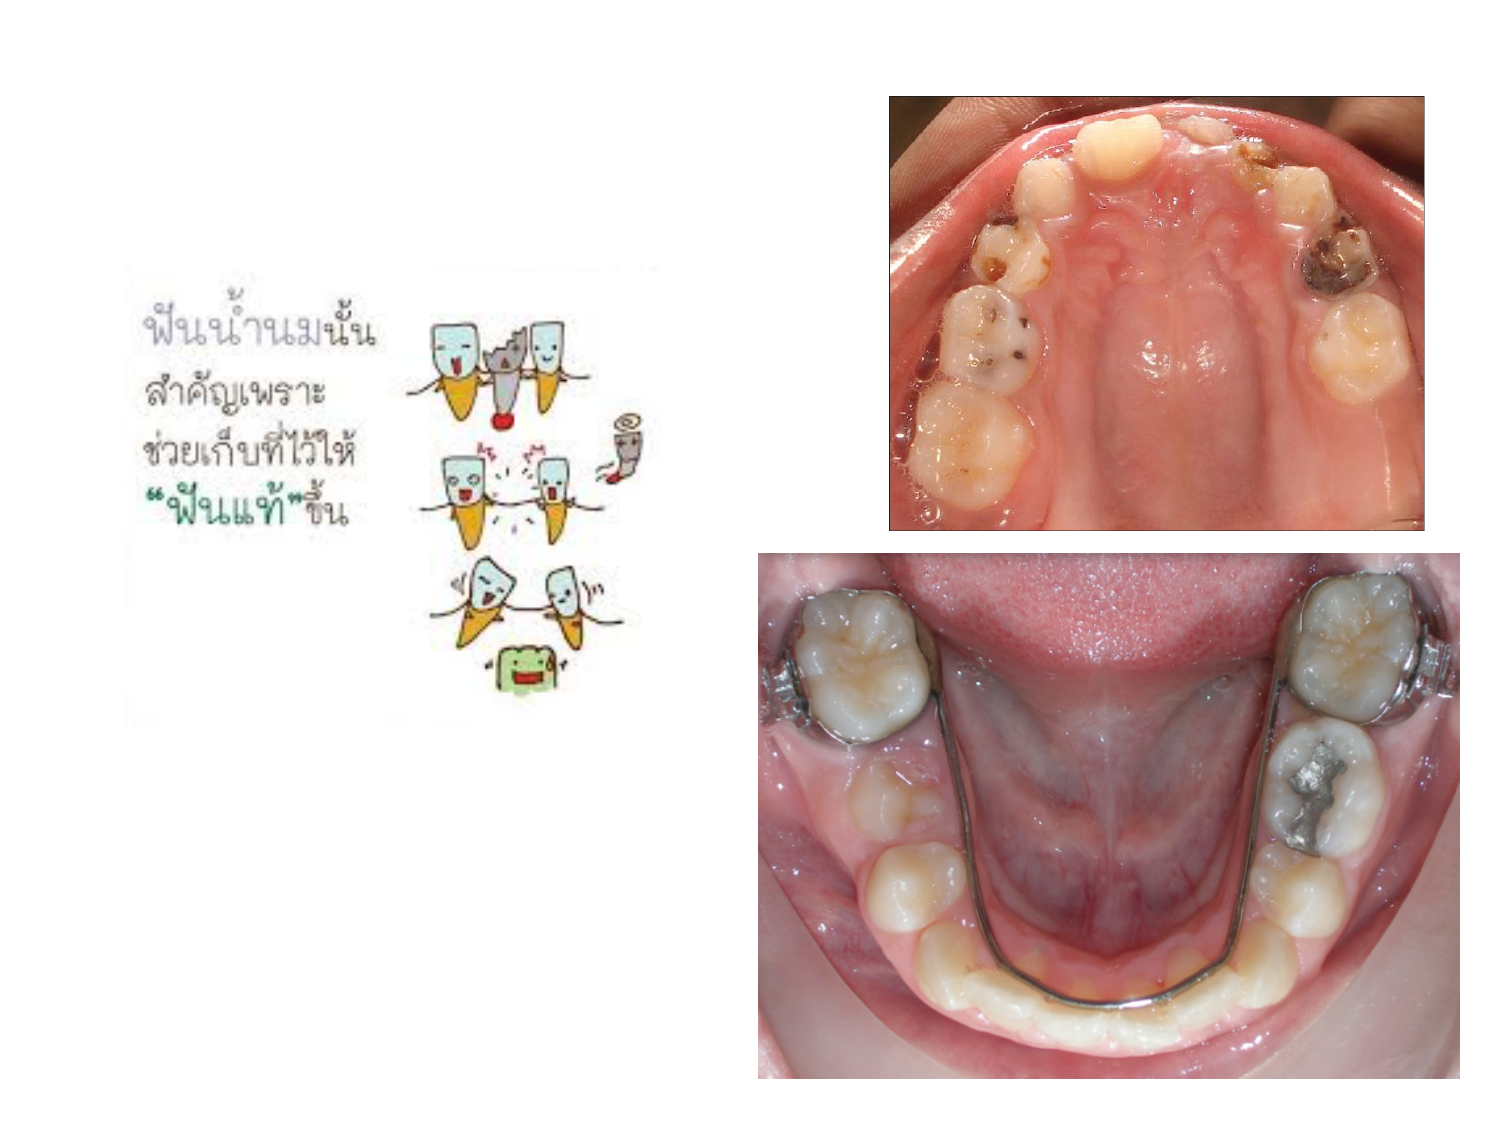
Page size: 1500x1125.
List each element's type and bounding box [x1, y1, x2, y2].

picture [889, 95, 1426, 531]
picture [758, 552, 1460, 1080]
picture [124, 264, 661, 726]
